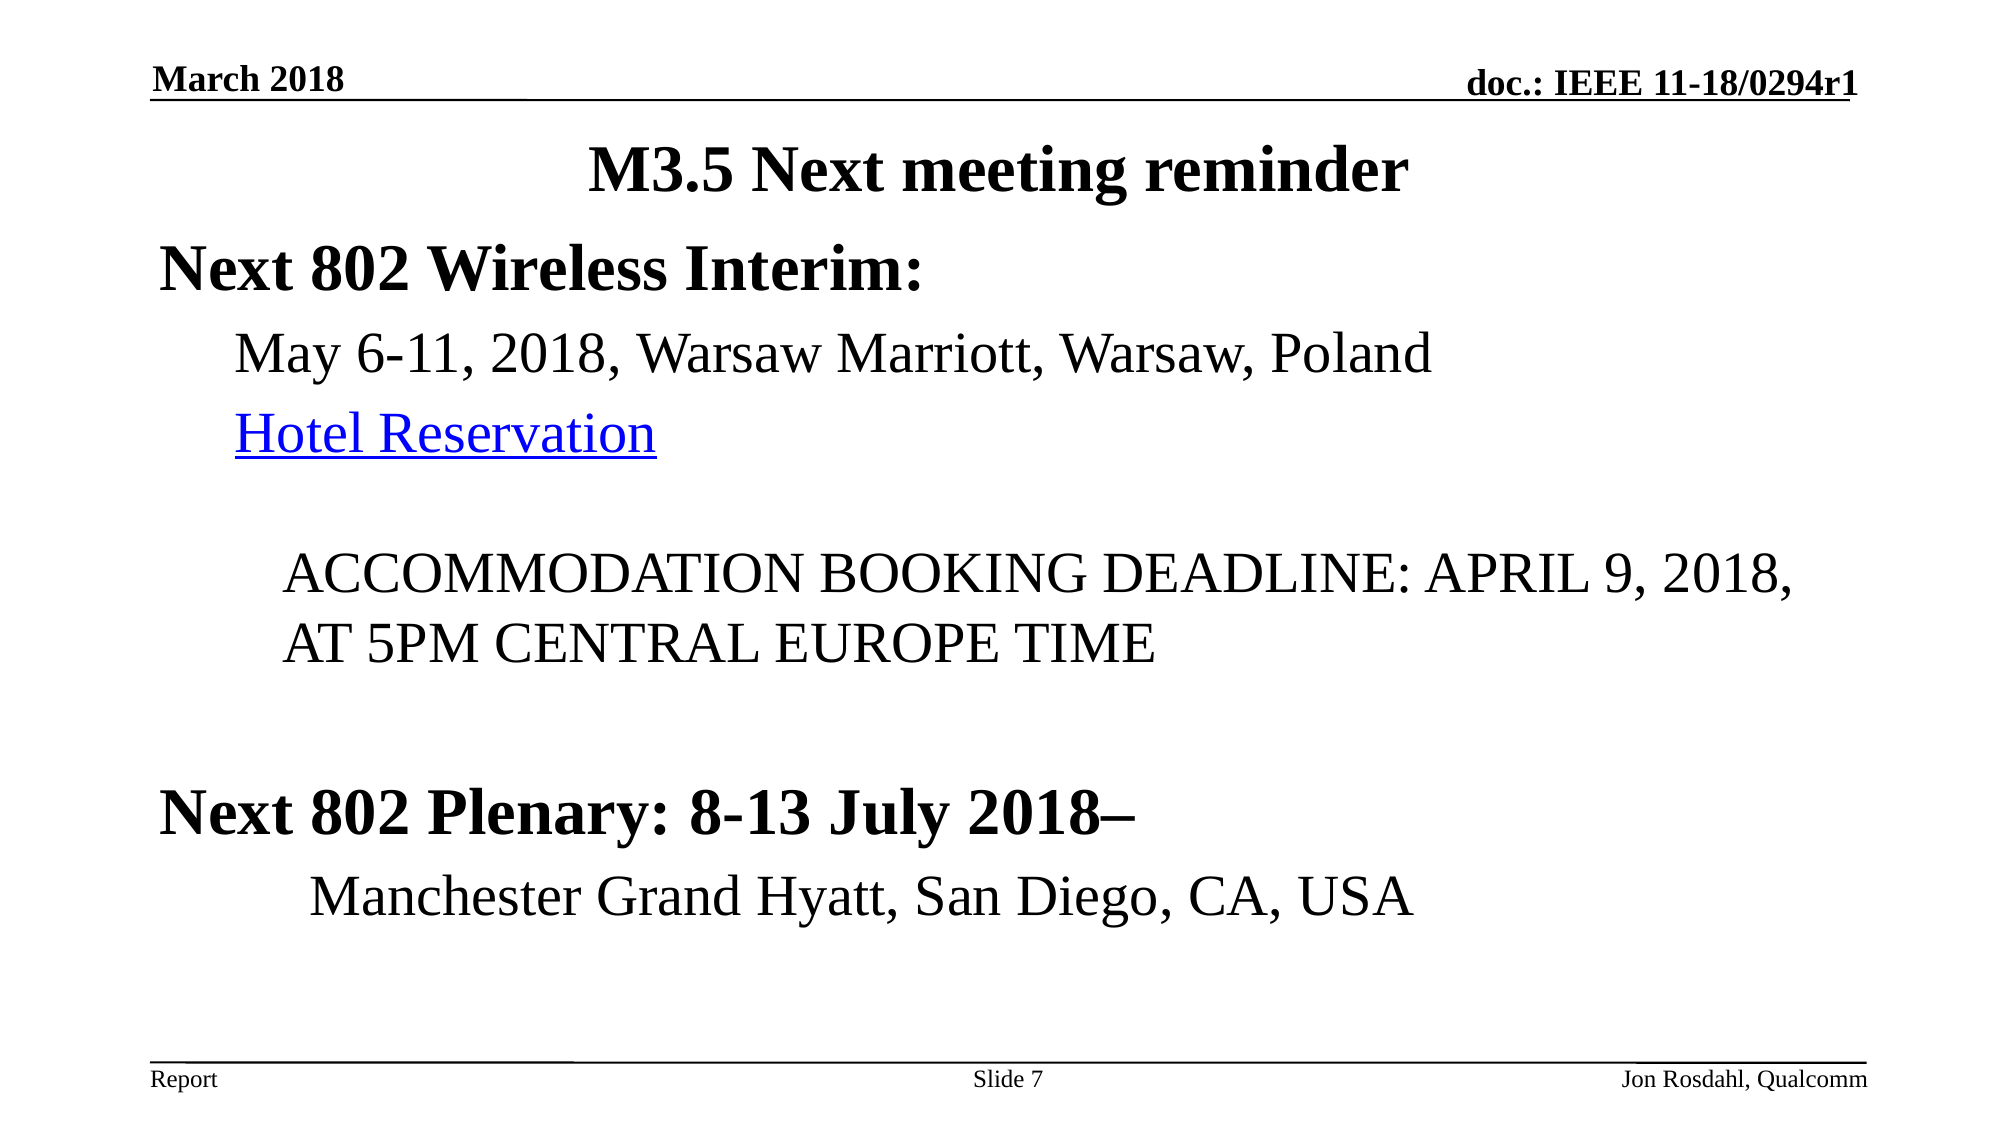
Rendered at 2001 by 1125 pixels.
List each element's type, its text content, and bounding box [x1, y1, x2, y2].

footer Jon Rosdahl, Qualcomm [1171, 1061, 1869, 1093]
slide_number Slide 7 [950, 1061, 1067, 1123]
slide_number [152, 54, 563, 100]
title M3.5 Next meeting reminder [149, 112, 1850, 216]
list Next 802 Wireless Interim: May 6-11, 2018, Warsaw Marriott, Warsaw, Poland Hotel Reservation ACCOMMODATION BOOKING DEADLINE: APRIL 9, 2018, AT 5PM CENTRAL EUROPE TIME Next 802 Plenary: 8-13 July 2018– Manchester Grand Hyatt, San Diego, CA, USA [144, 216, 1887, 1063]
